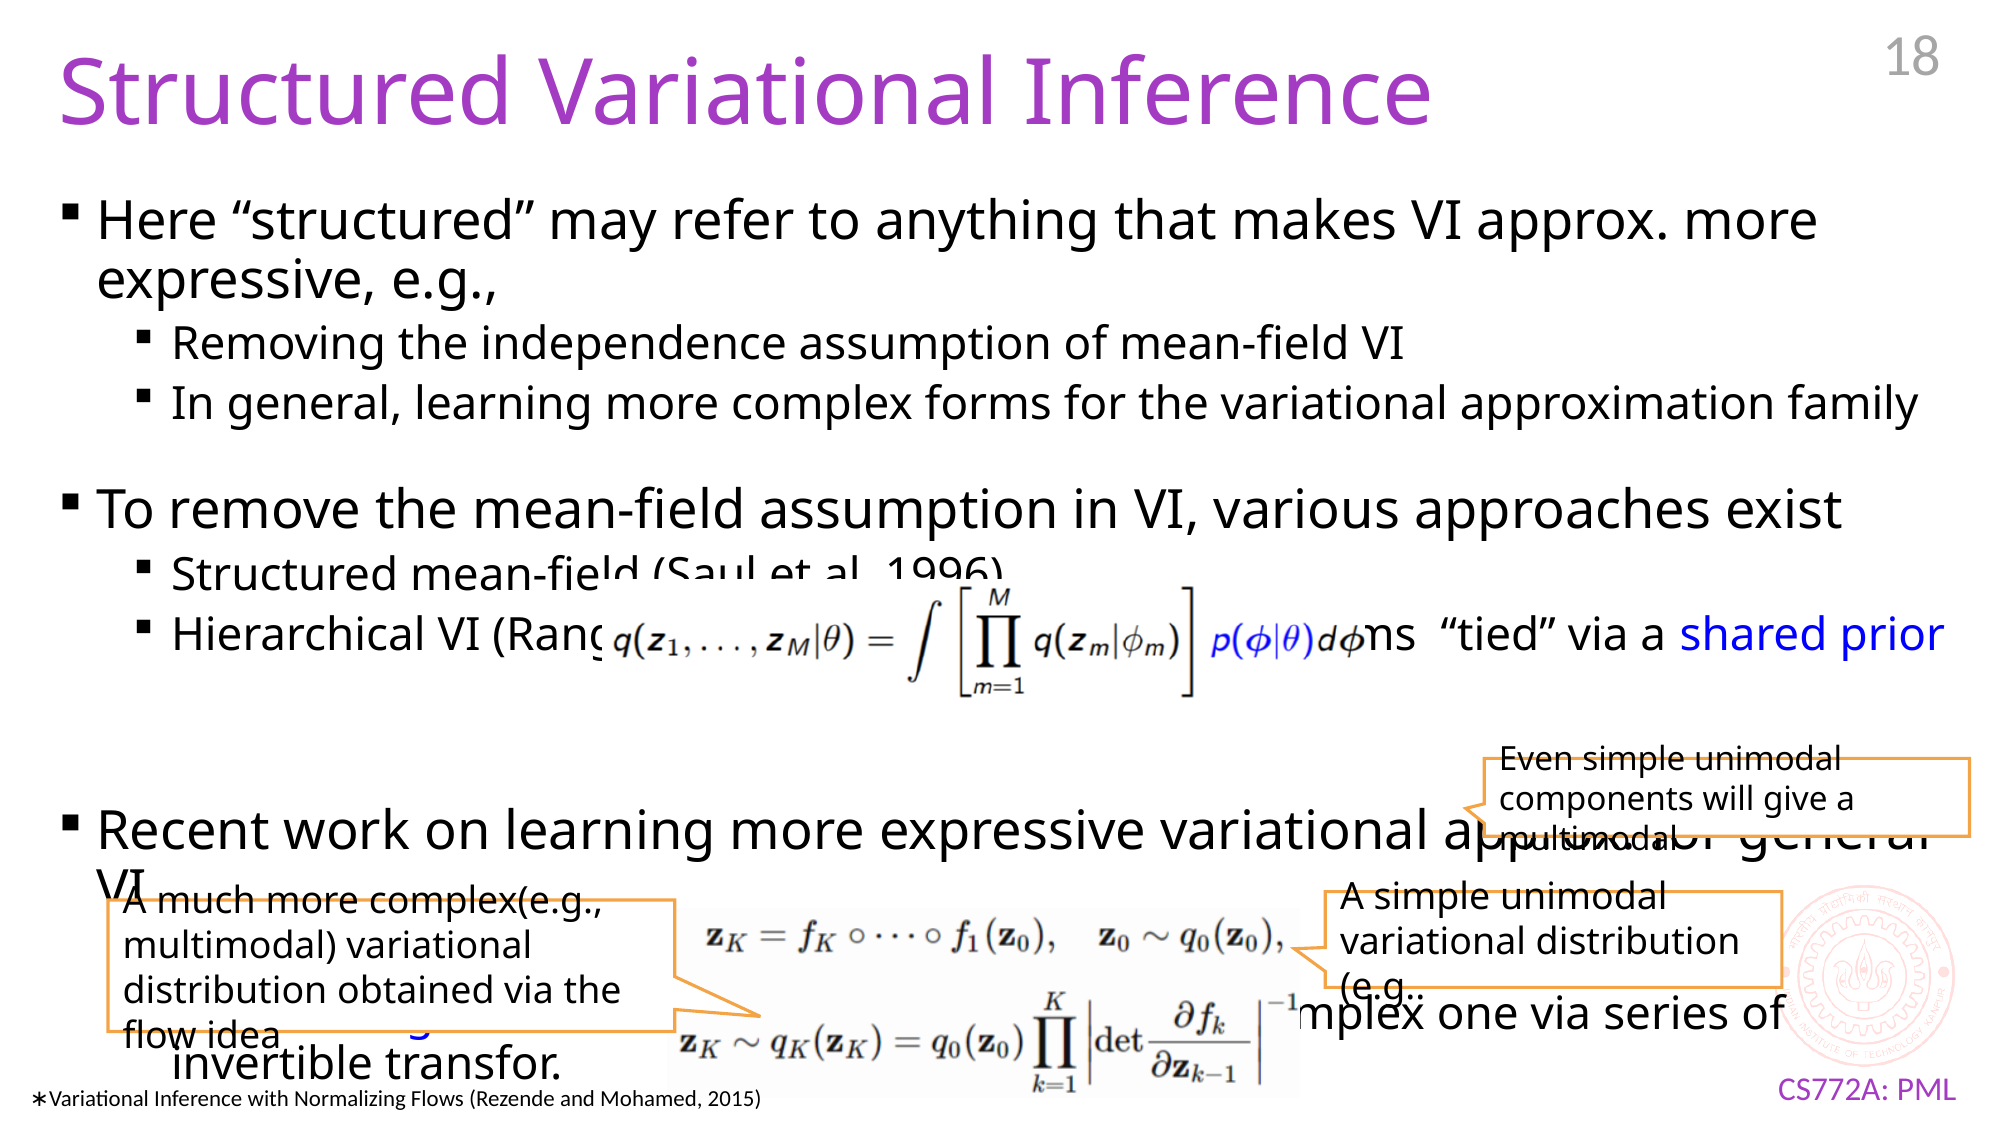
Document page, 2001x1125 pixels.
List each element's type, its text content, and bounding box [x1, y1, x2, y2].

title Structured Variational Inference [43, 27, 1970, 163]
text_box ∗Variational Inference with Normalizing Flows (Rezende and Mohamed, 2015) [15, 1075, 778, 1118]
text_box 18 [1857, 22, 1957, 83]
text_box A much more complex(e.g., multimodal) variational distribution obtained via the flow idea [106, 898, 676, 1033]
picture [667, 908, 1300, 1098]
picture [602, 579, 1365, 704]
